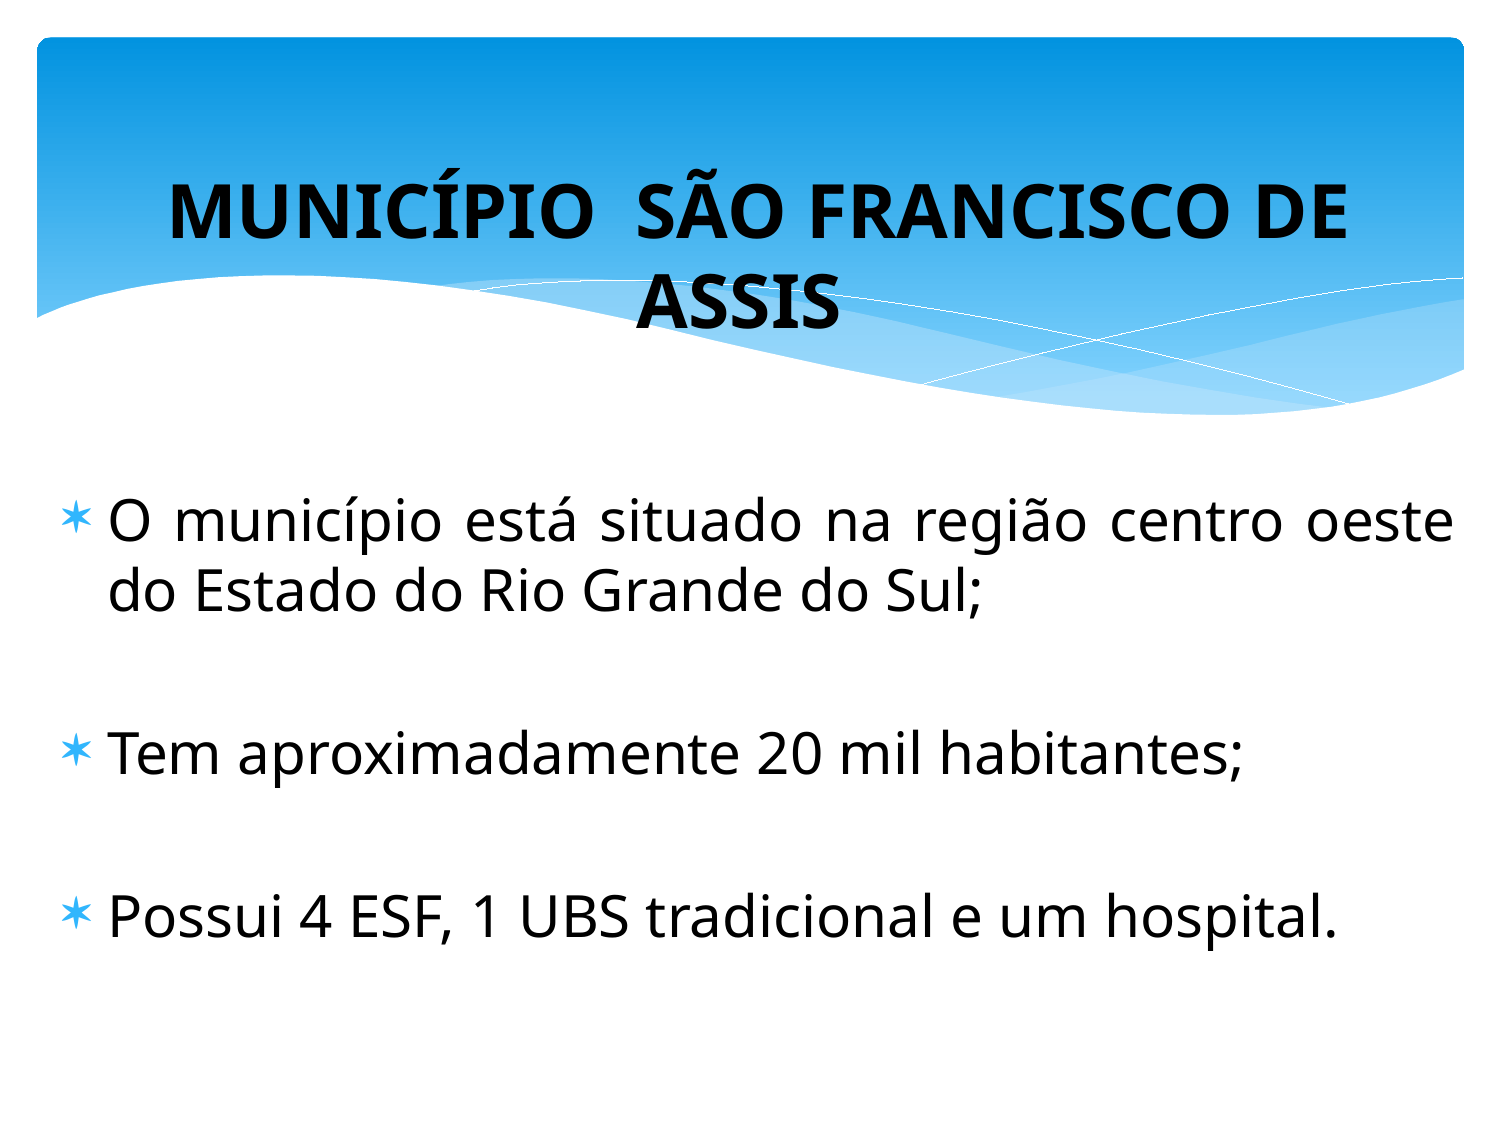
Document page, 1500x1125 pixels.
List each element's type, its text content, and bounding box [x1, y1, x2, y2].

list MUNICÍPIO SÃO FRANCISCO DE ASSIS O município está situado na região centro oeste do Estado do Rio Grande do Sul; Tem aproximadamente 20 mil habitantes; Possui 4 ESF, 1 UBS tradicional e um hospital. [47, 30, 1471, 1094]
